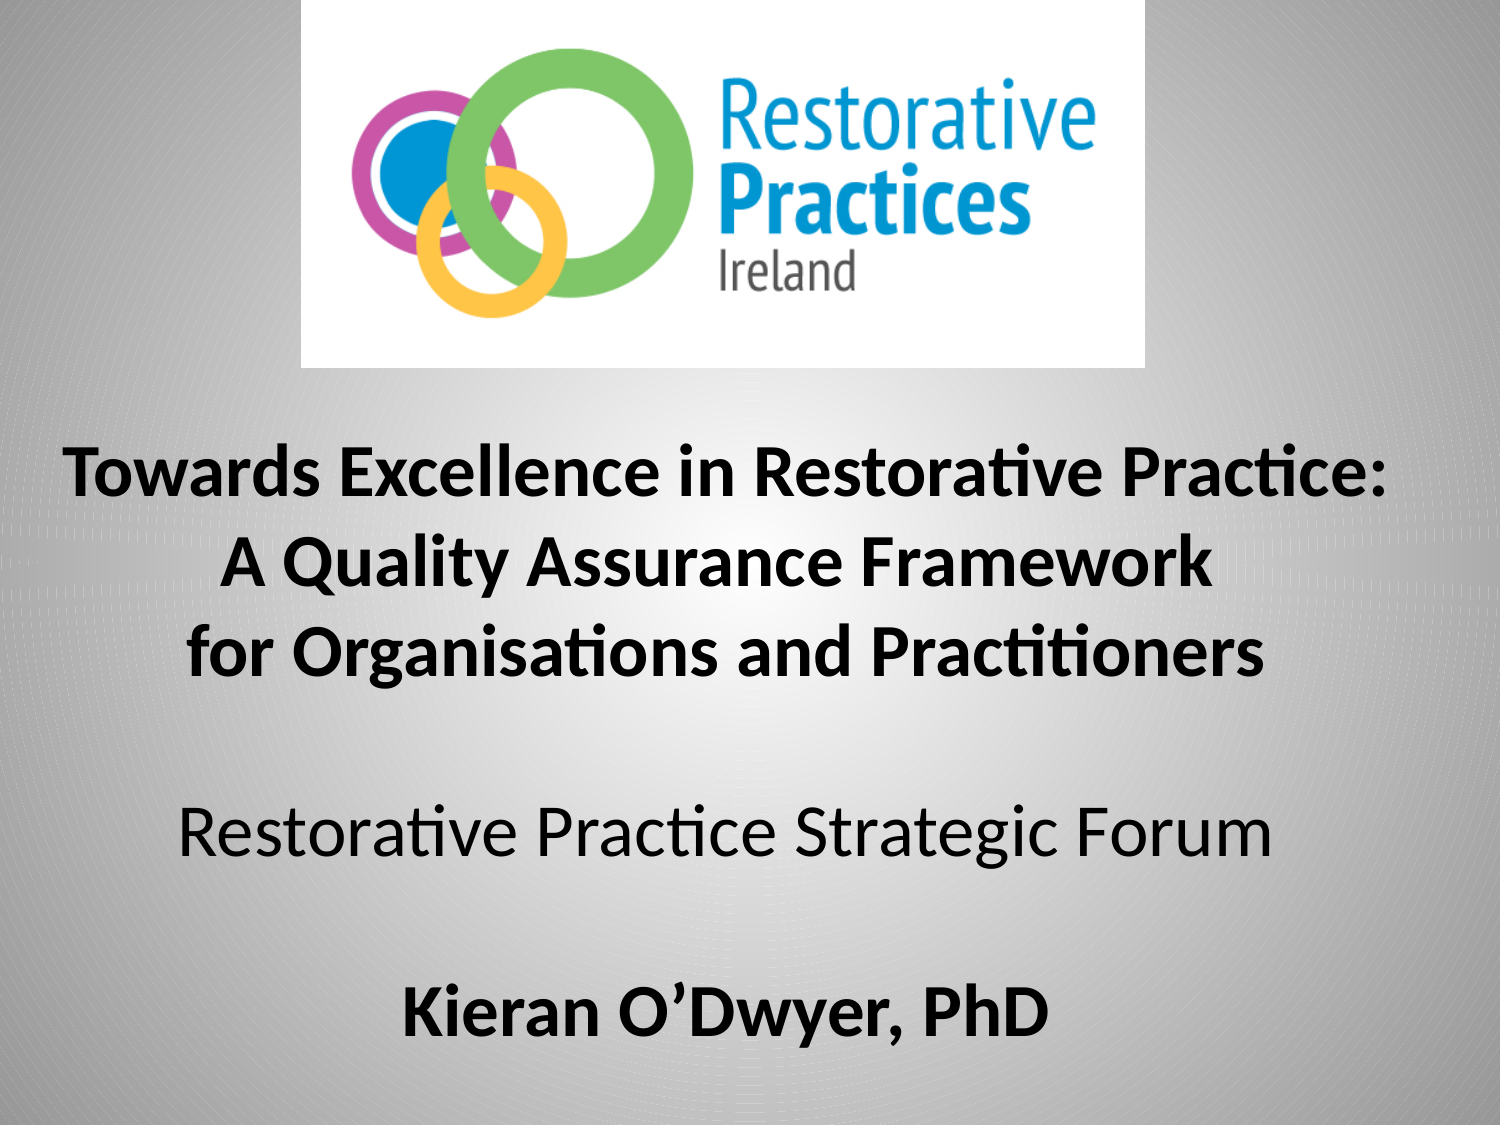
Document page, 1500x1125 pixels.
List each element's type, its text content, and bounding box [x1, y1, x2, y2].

picture [300, 0, 1146, 368]
title Towards Excellence in Restorative Practice: A Quality Assurance Framework for Organisations and Practitioners Restorative Practice Strategic Forum Kieran O’Dwyer, PhD [0, 385, 1500, 1089]
